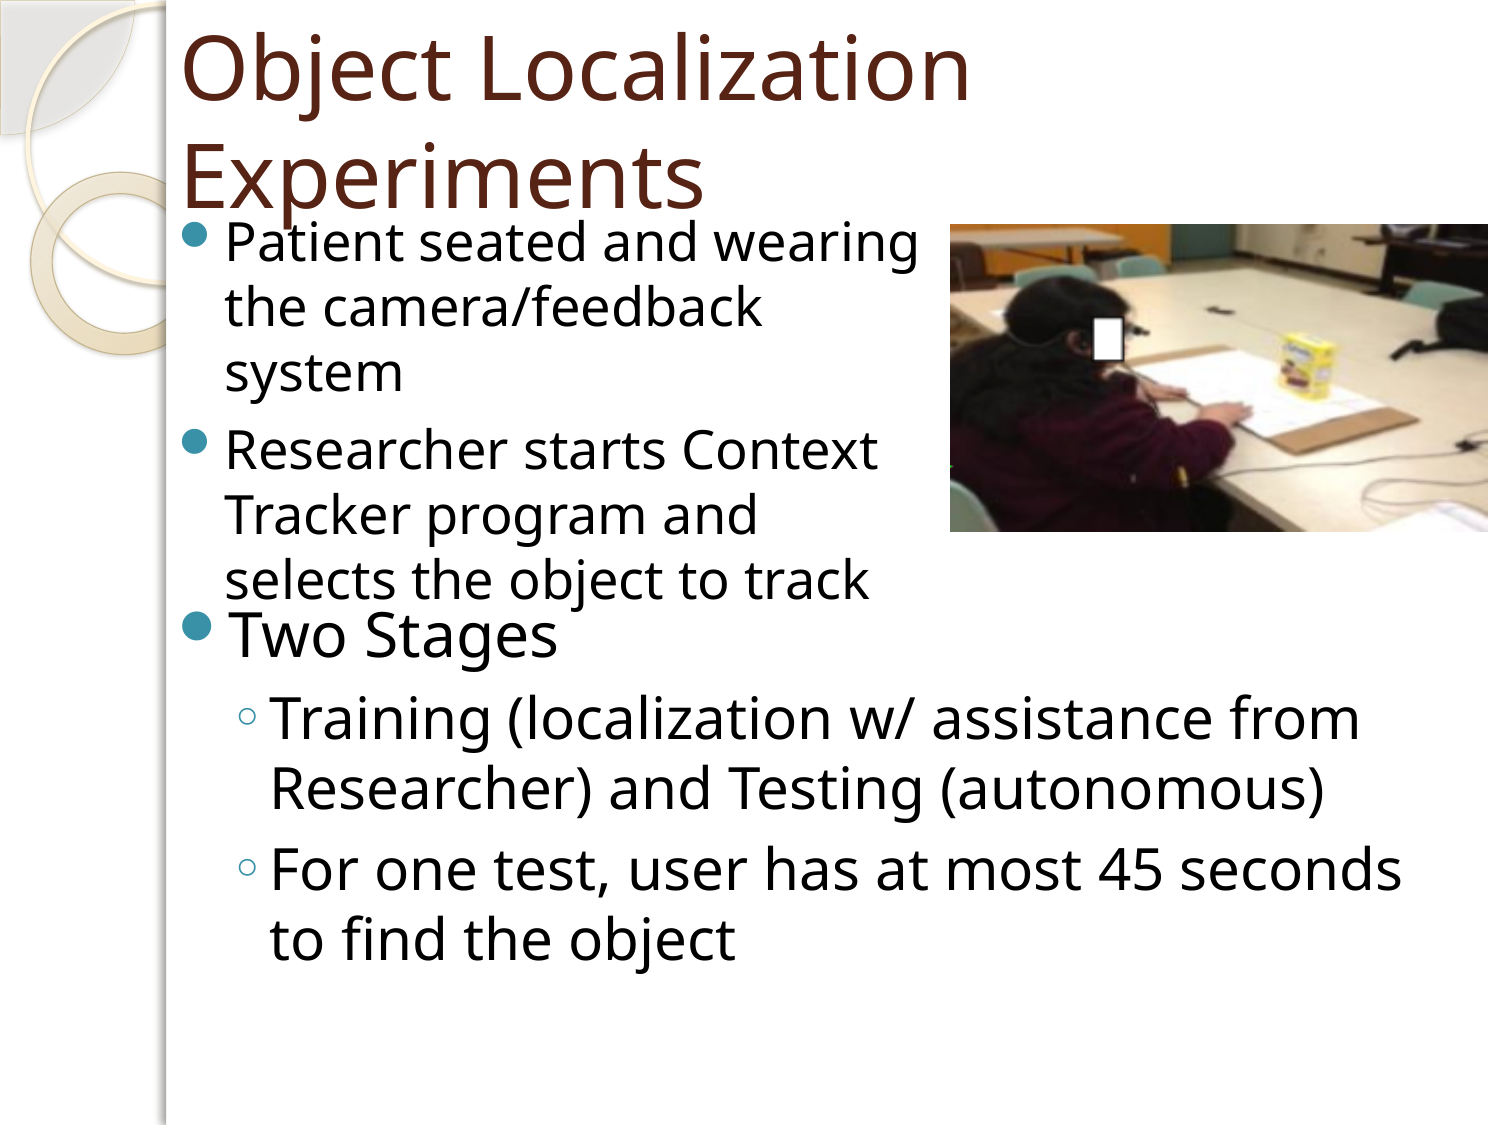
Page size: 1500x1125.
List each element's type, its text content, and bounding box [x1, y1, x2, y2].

title Object Localization Experiments [164, 37, 1500, 200]
picture [949, 224, 1488, 532]
text_box Two Stages Training (localization w/ assistance from Researcher) and Testing (autonomous) For one test, user has at most 45 seconds to find the object [149, 587, 1488, 1063]
text_box Patient seated and wearing the camera/feedback system Researcher starts Context Tracker program and selects the object to track [150, 200, 950, 587]
